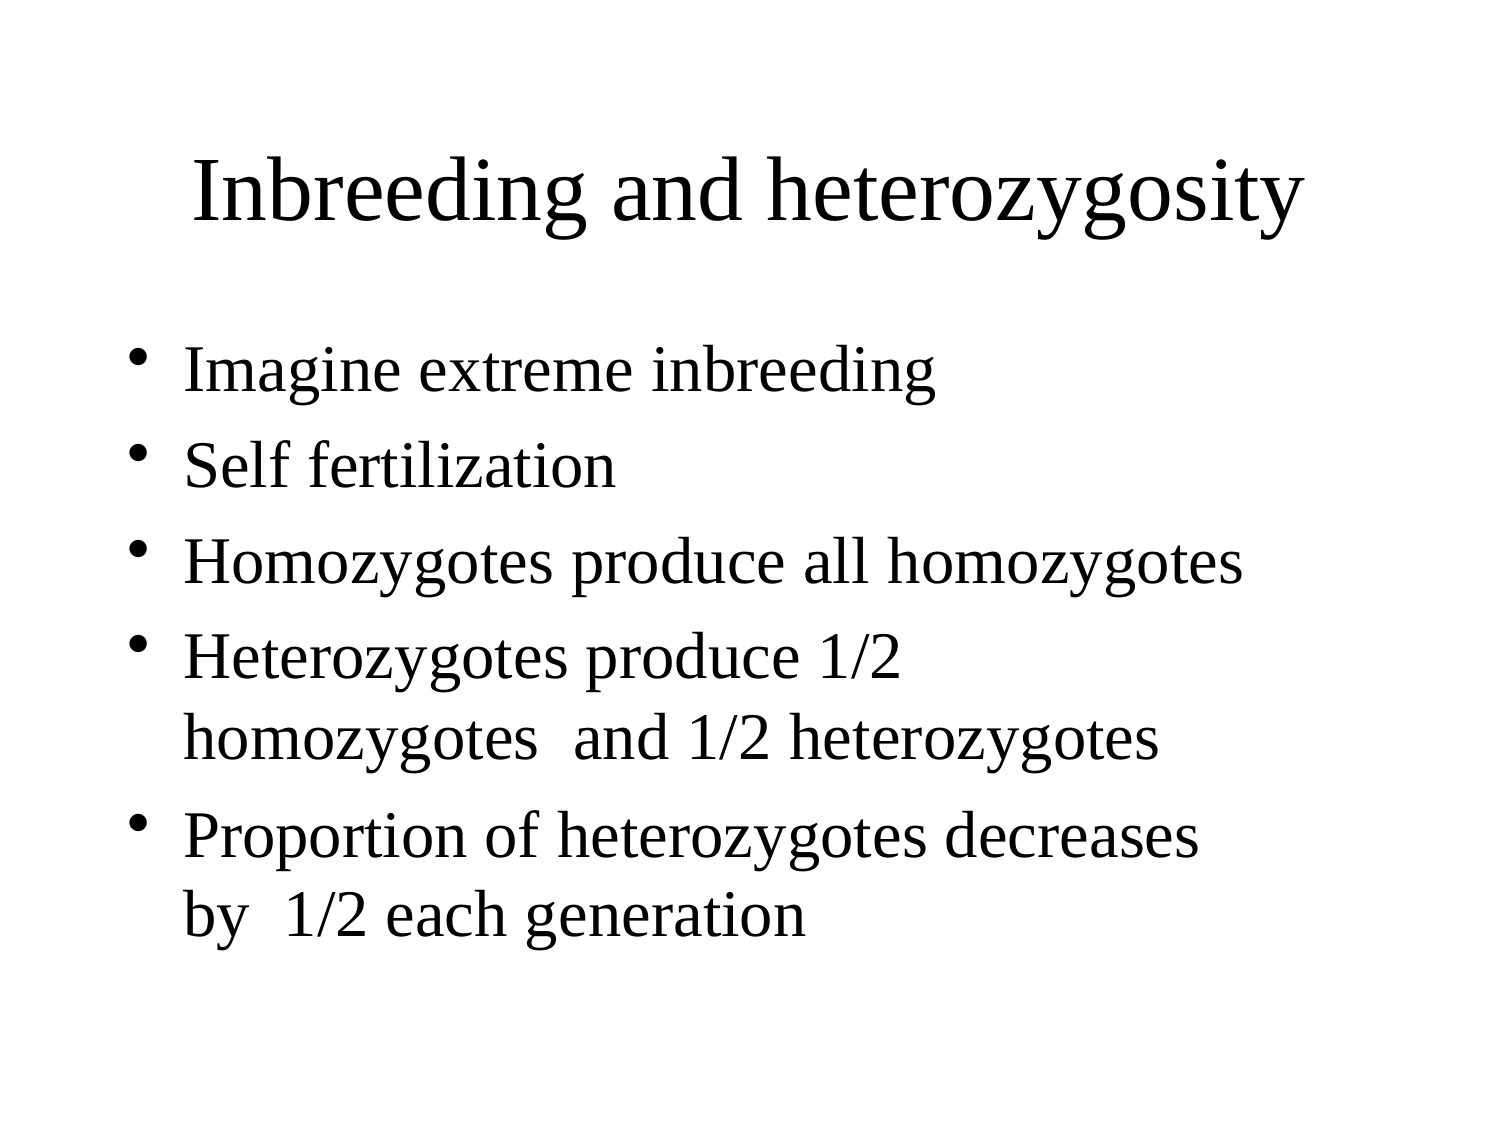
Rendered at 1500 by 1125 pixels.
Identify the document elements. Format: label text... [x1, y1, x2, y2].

title Inbreeding and heterozygosity [189, 127, 1309, 318]
text_box Imagine extreme inbreeding Self fertilization Homozygotes produce all homozygotes Heterozygotes produce 1/2 homozygotes and 1/2 heterozygotes Proportion of heterozygotes decreases by 1/2 each generation [124, 307, 1285, 950]
